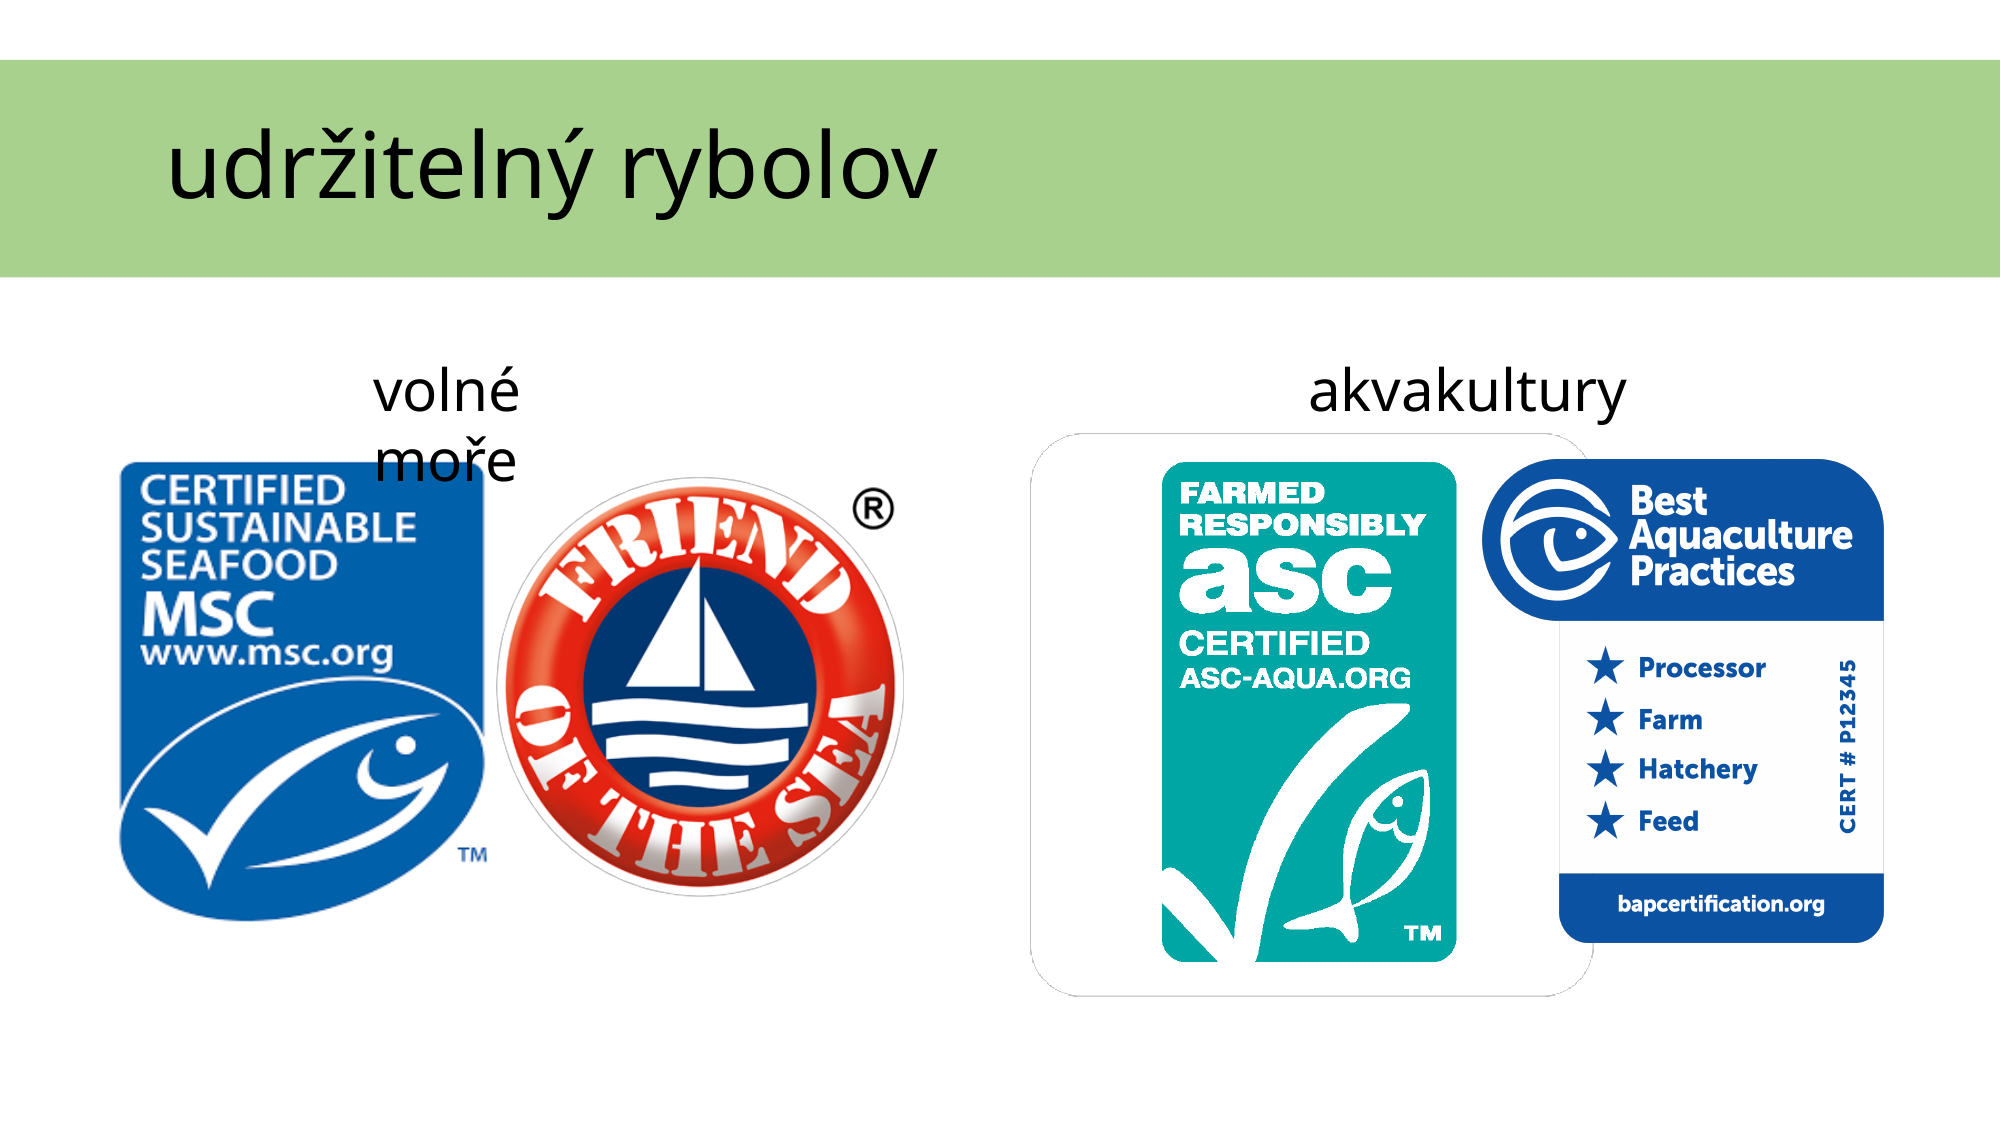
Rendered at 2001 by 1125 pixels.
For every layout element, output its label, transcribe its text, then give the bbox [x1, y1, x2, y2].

text_box volné moře [358, 345, 660, 459]
picture [1027, 431, 1884, 998]
text_box akvakultury [1293, 345, 1672, 431]
title udržitelný rybolov [0, 59, 2000, 278]
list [455, 444, 940, 925]
picture [116, 459, 455, 925]
